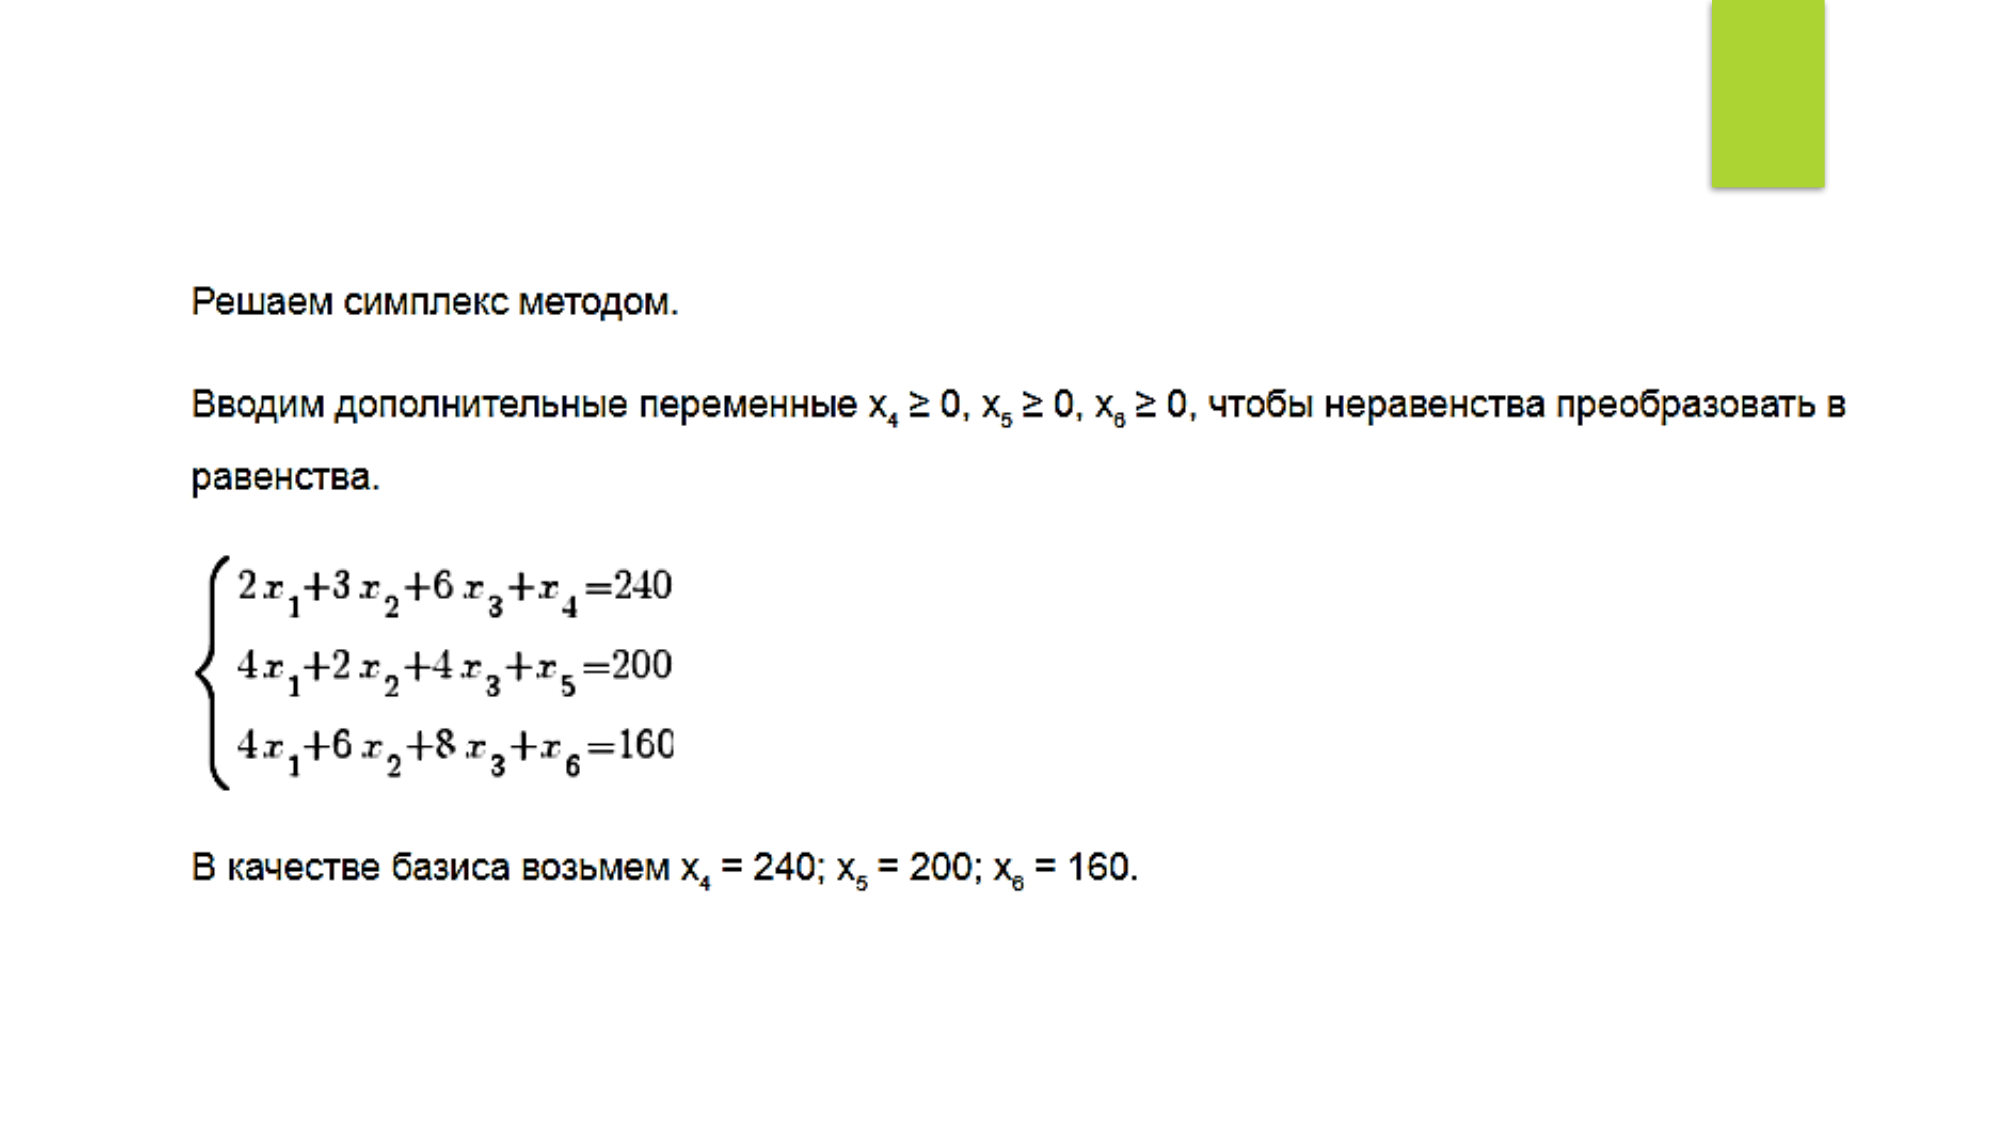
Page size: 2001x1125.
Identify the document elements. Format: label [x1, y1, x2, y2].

picture [118, 229, 1890, 923]
